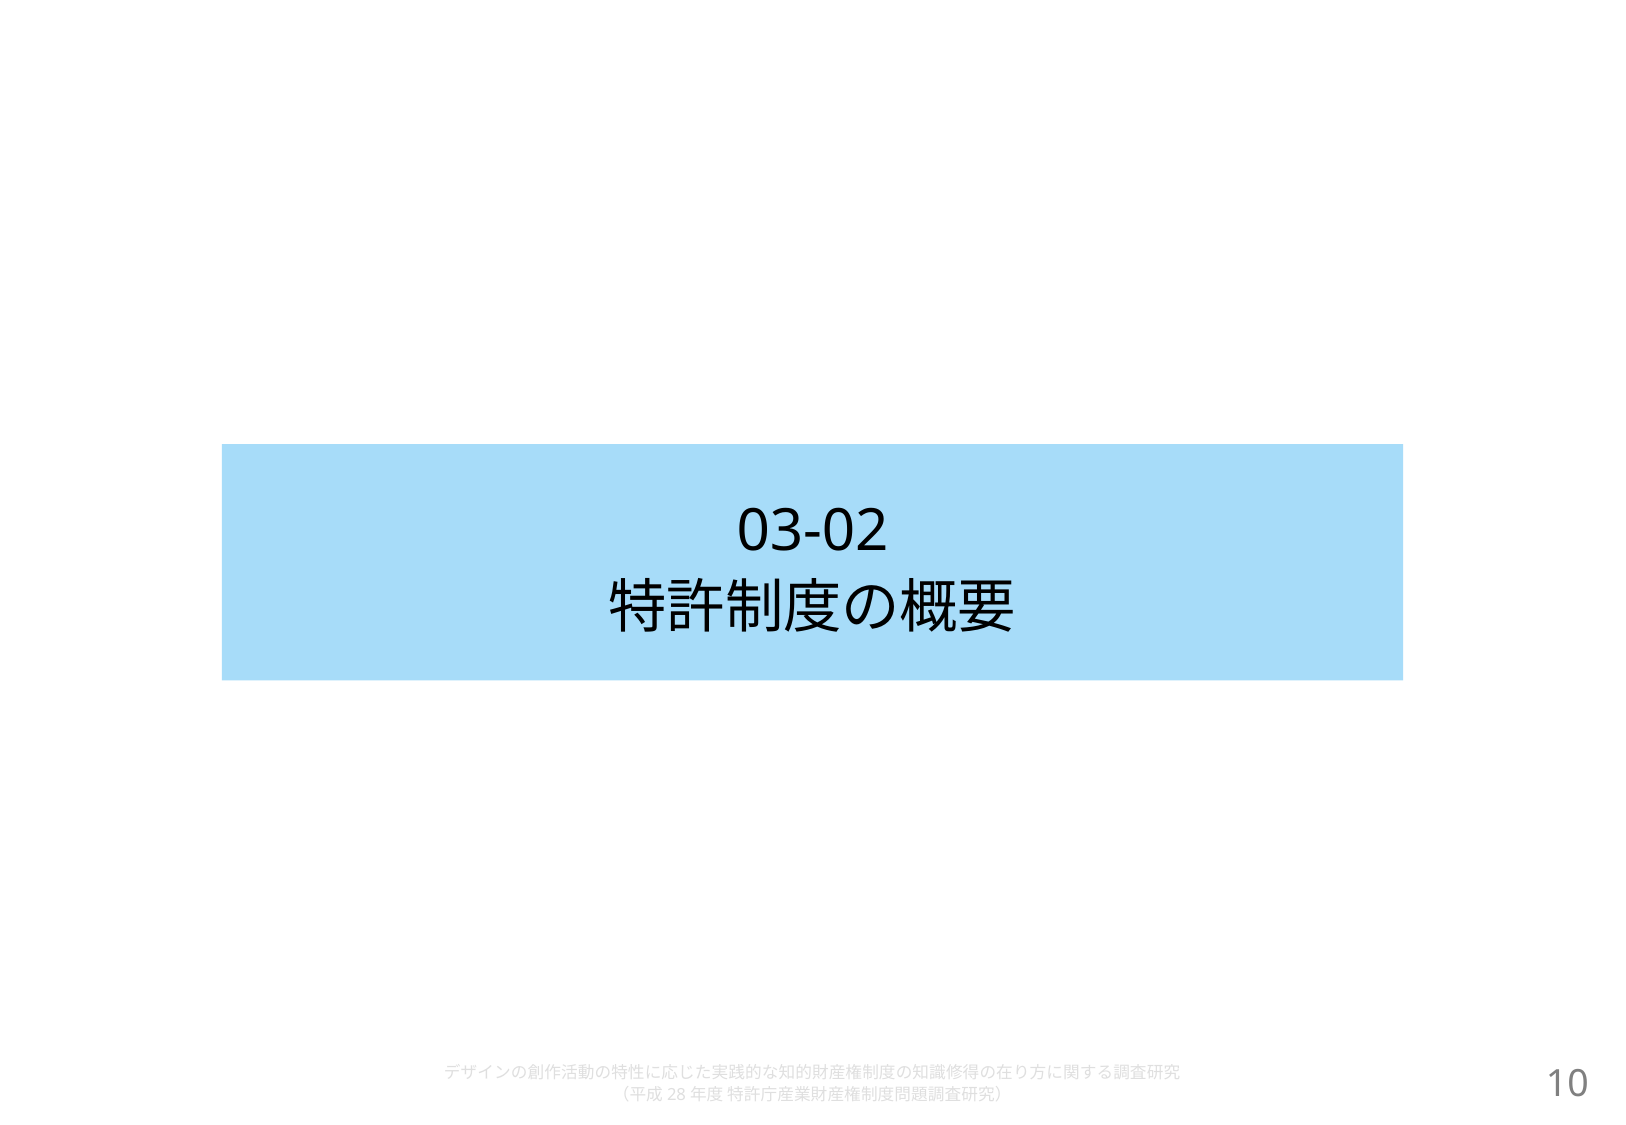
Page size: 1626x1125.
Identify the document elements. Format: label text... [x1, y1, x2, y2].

footer デザインの創作活動の特性に応じた実践的な知的財産権制度の知識修得の在り方に関する調査研究 （平成28年度 特許庁産業財産権制度問題調査研究） [21, 1058, 1604, 1106]
title 03-02 特許制度の概要 [221, 444, 1404, 681]
